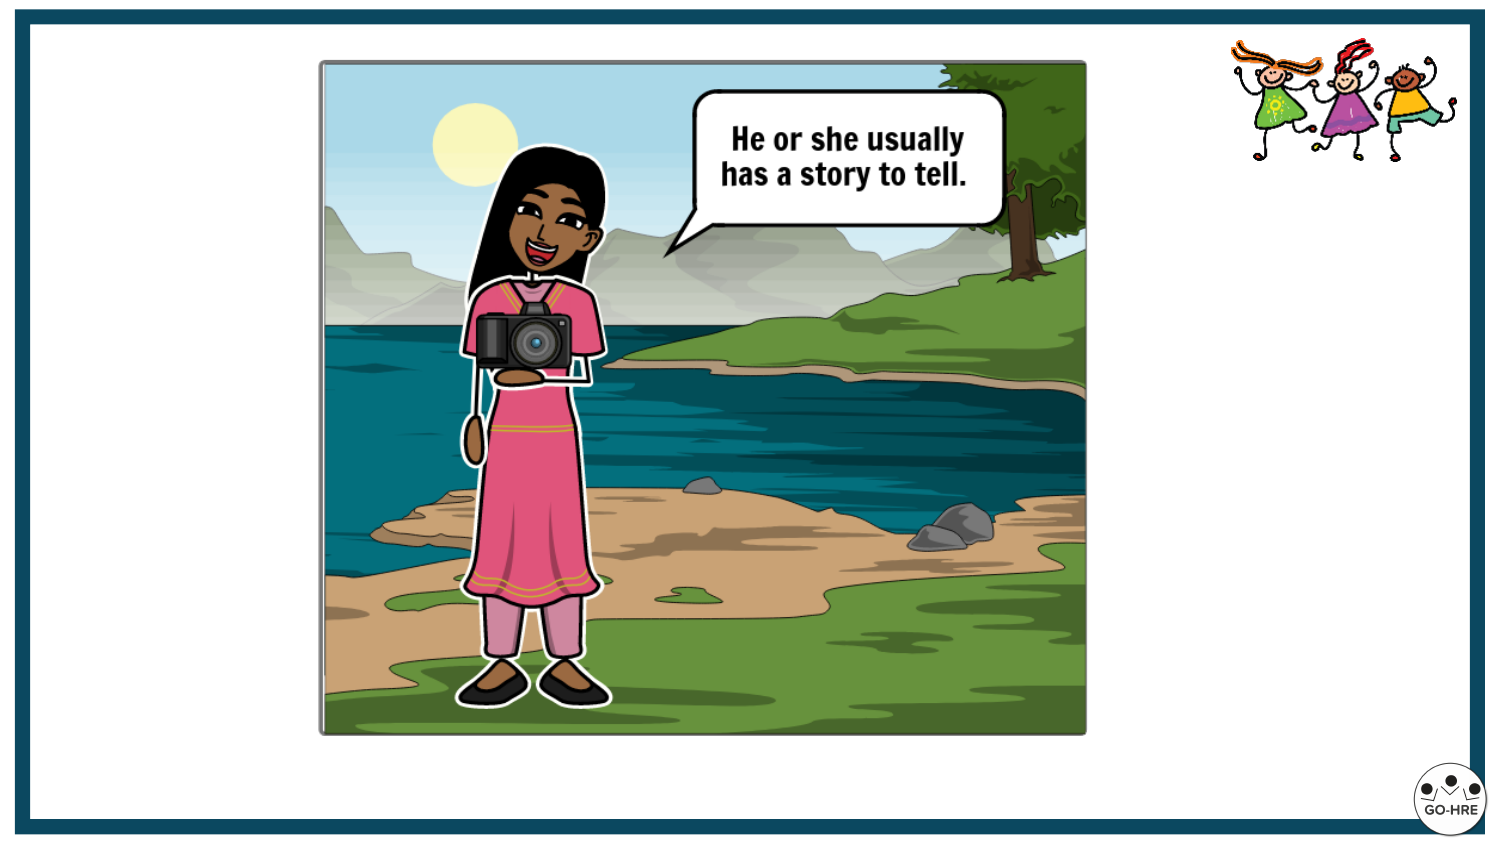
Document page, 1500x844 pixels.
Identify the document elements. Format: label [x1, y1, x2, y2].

picture [1230, 38, 1458, 163]
picture [307, 38, 1113, 742]
picture [1413, 762, 1489, 838]
